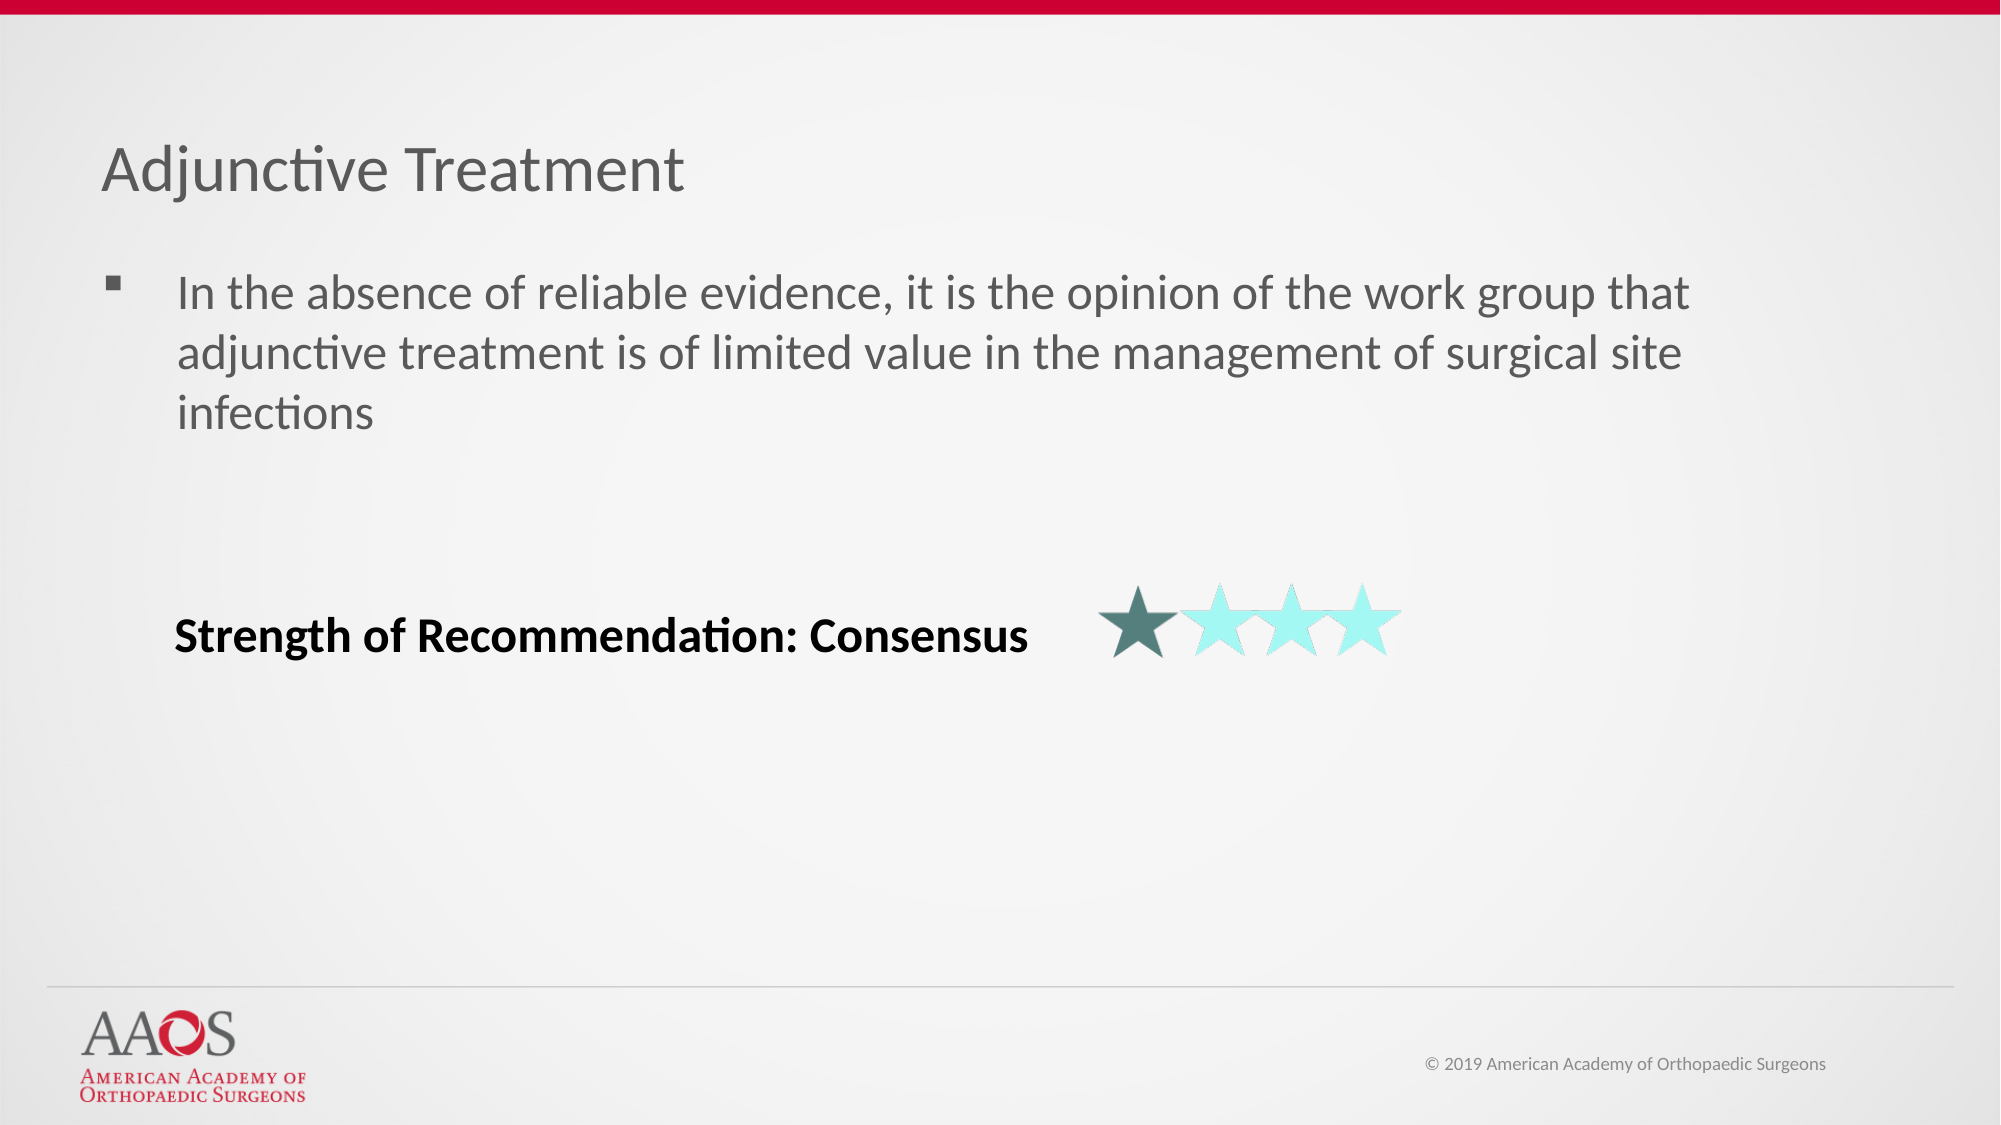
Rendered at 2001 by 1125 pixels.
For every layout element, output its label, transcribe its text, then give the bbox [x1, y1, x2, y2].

picture [0, 0, 2001, 1125]
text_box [159, 583, 1402, 717]
text_box Adjunctive Treatment [86, 113, 1912, 227]
list In the absence of reliable evidence, it is the opinion of the work group that adjunctive treatment is of limited value in the management of surgical site infections [86, 252, 1812, 384]
footer © 2019 American Academy of Orthopaedic Surgeons [1289, 1032, 1965, 1093]
